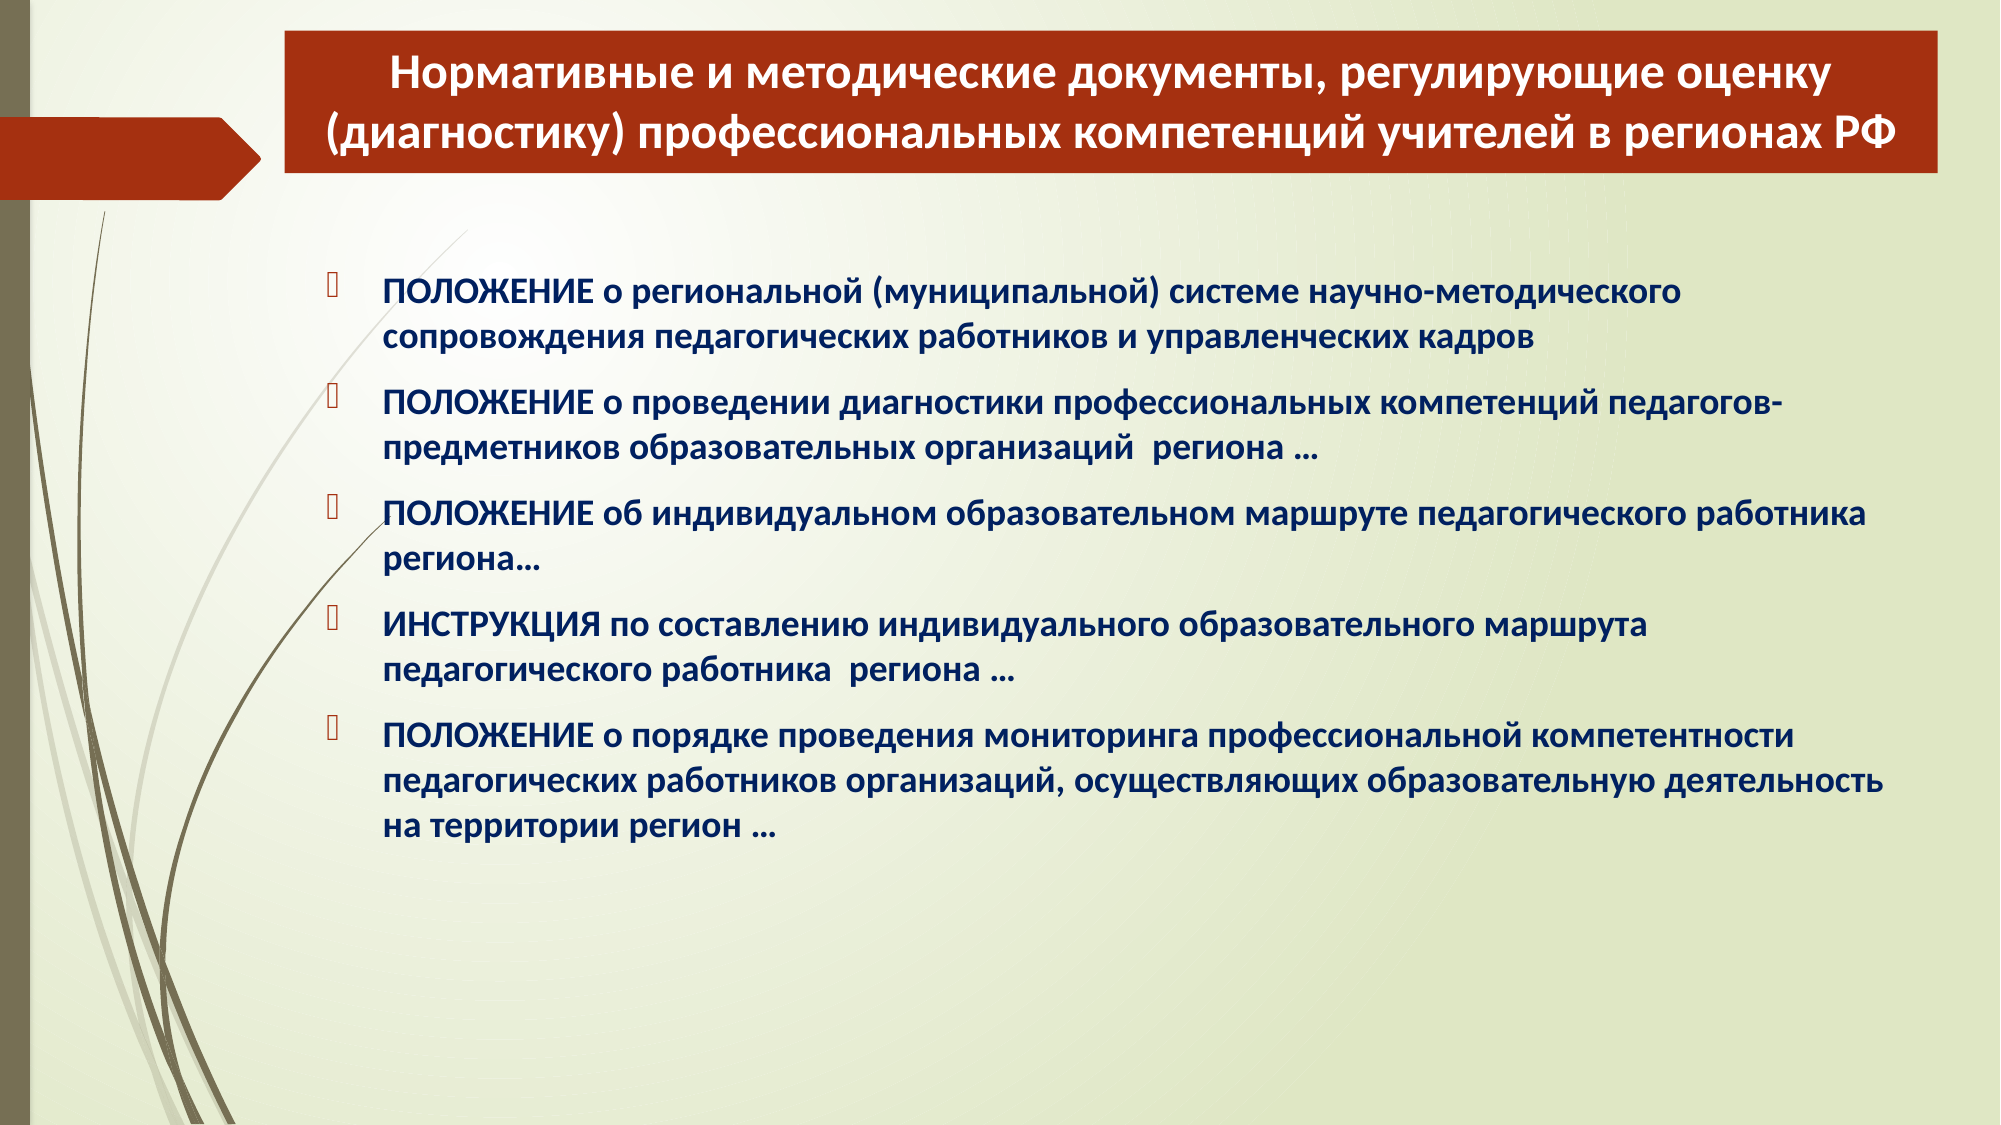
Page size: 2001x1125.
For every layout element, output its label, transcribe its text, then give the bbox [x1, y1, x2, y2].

title Нормативные и методические документы, регулирующие оценку (диагностику) профессиональных компетенций учителей в регионах РФ [284, 30, 1938, 174]
list ПОЛОЖЕНИЕ о региональной (муниципальной) системе научно-методического сопровождения педагогических работников и управленческих кадров ПОЛОЖЕНИЕ о проведении диагностики профессиональных компетенций педагогов-предметников образовательных организаций региона … ПОЛОЖЕНИЕ об индивидуальном образовательном маршруте педагогического работника региона… ИНСТРУКЦИЯ по составлению индивидуального образовательного маршрута педагогического работника региона … ПОЛОЖЕНИЕ о порядке проведения мониторинга профессиональной компетентности педагогических работников организаций, осуществляющих образовательную деятельность на территории регион … [311, 258, 1911, 1051]
